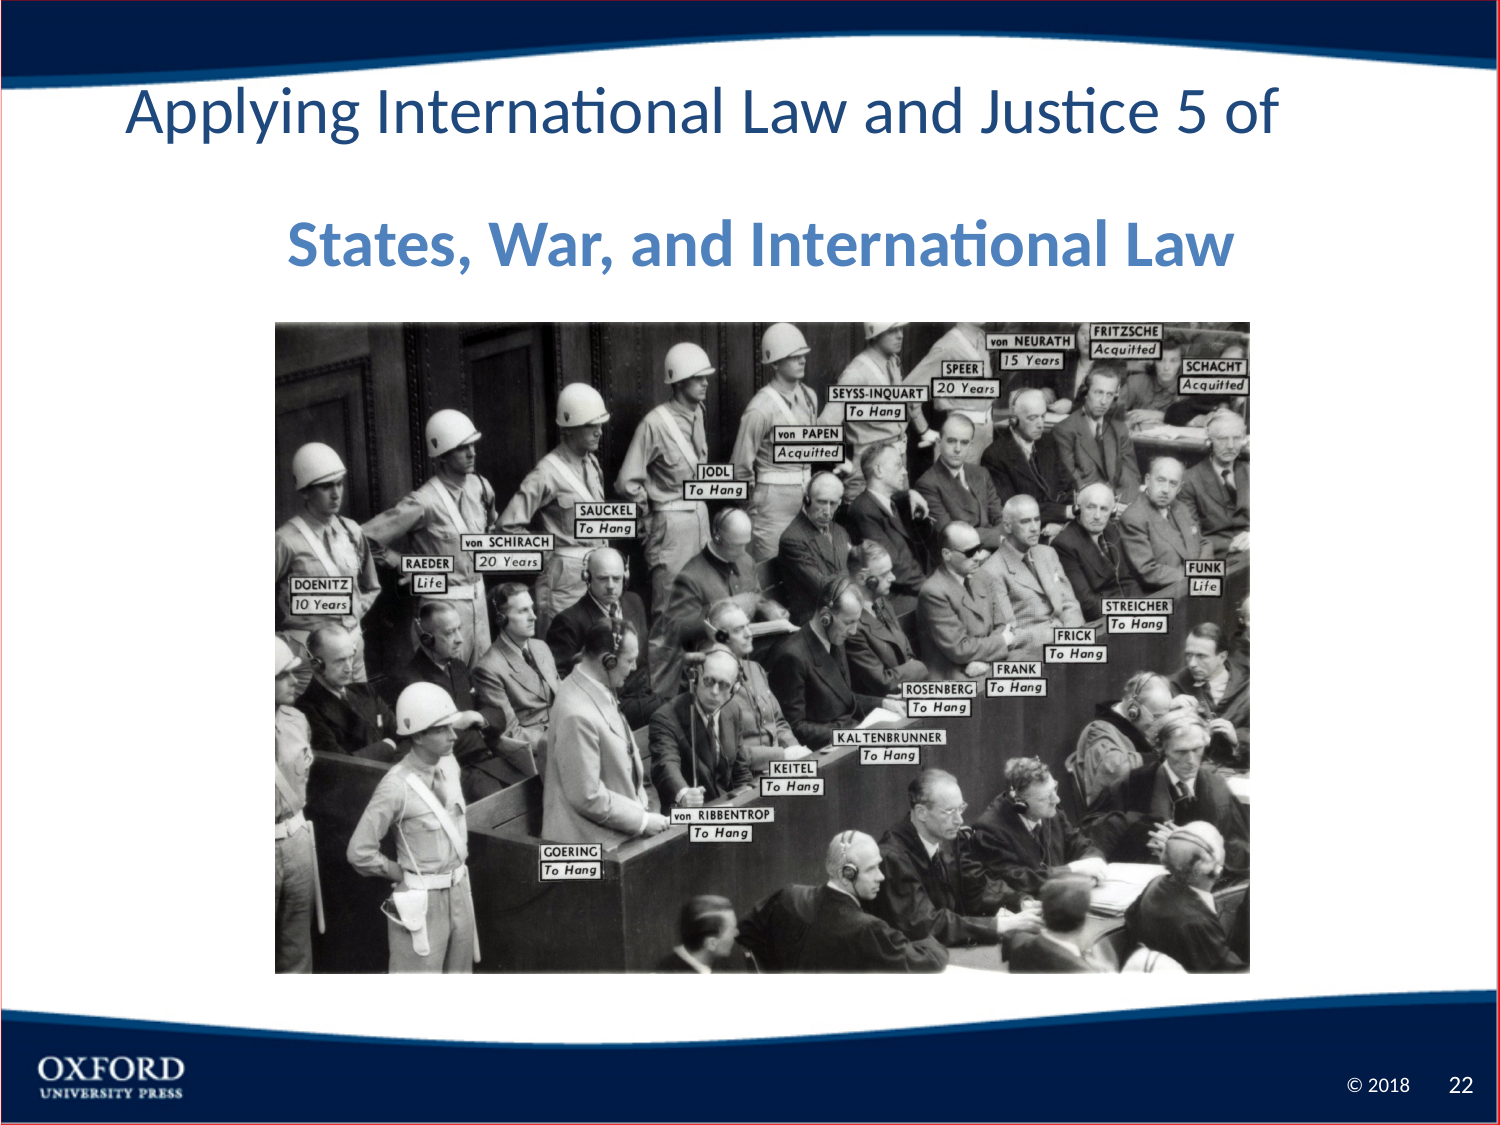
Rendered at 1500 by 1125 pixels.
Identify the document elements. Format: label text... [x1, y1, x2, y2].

text_box [47, 933, 1453, 1016]
text_box [24, 281, 1476, 933]
picture [0, 0, 1500, 1125]
text_box States, War, and International Law [59, 192, 1465, 288]
text_box Applying International Law and Justice 5 of [0, 59, 1465, 155]
